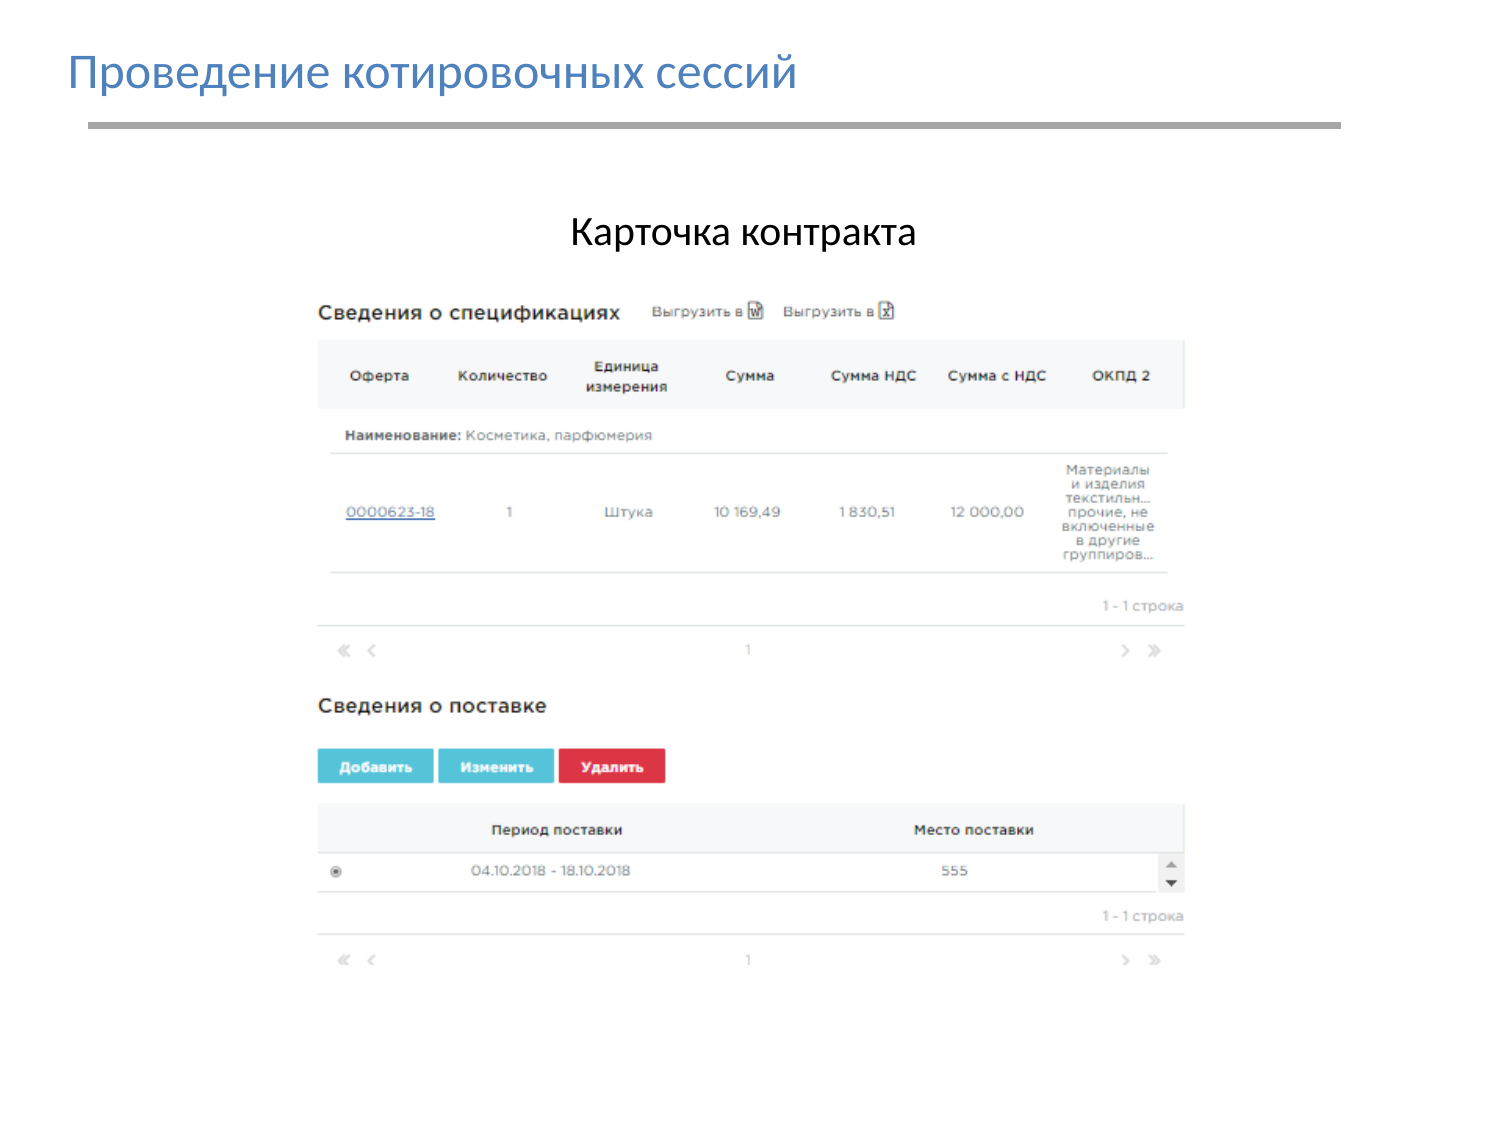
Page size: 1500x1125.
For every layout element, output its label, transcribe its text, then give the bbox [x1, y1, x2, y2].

picture [279, 290, 1221, 965]
text_box Карточка контракта [88, 196, 1400, 262]
text_box Проведение котировочных сессий [53, 30, 1294, 106]
